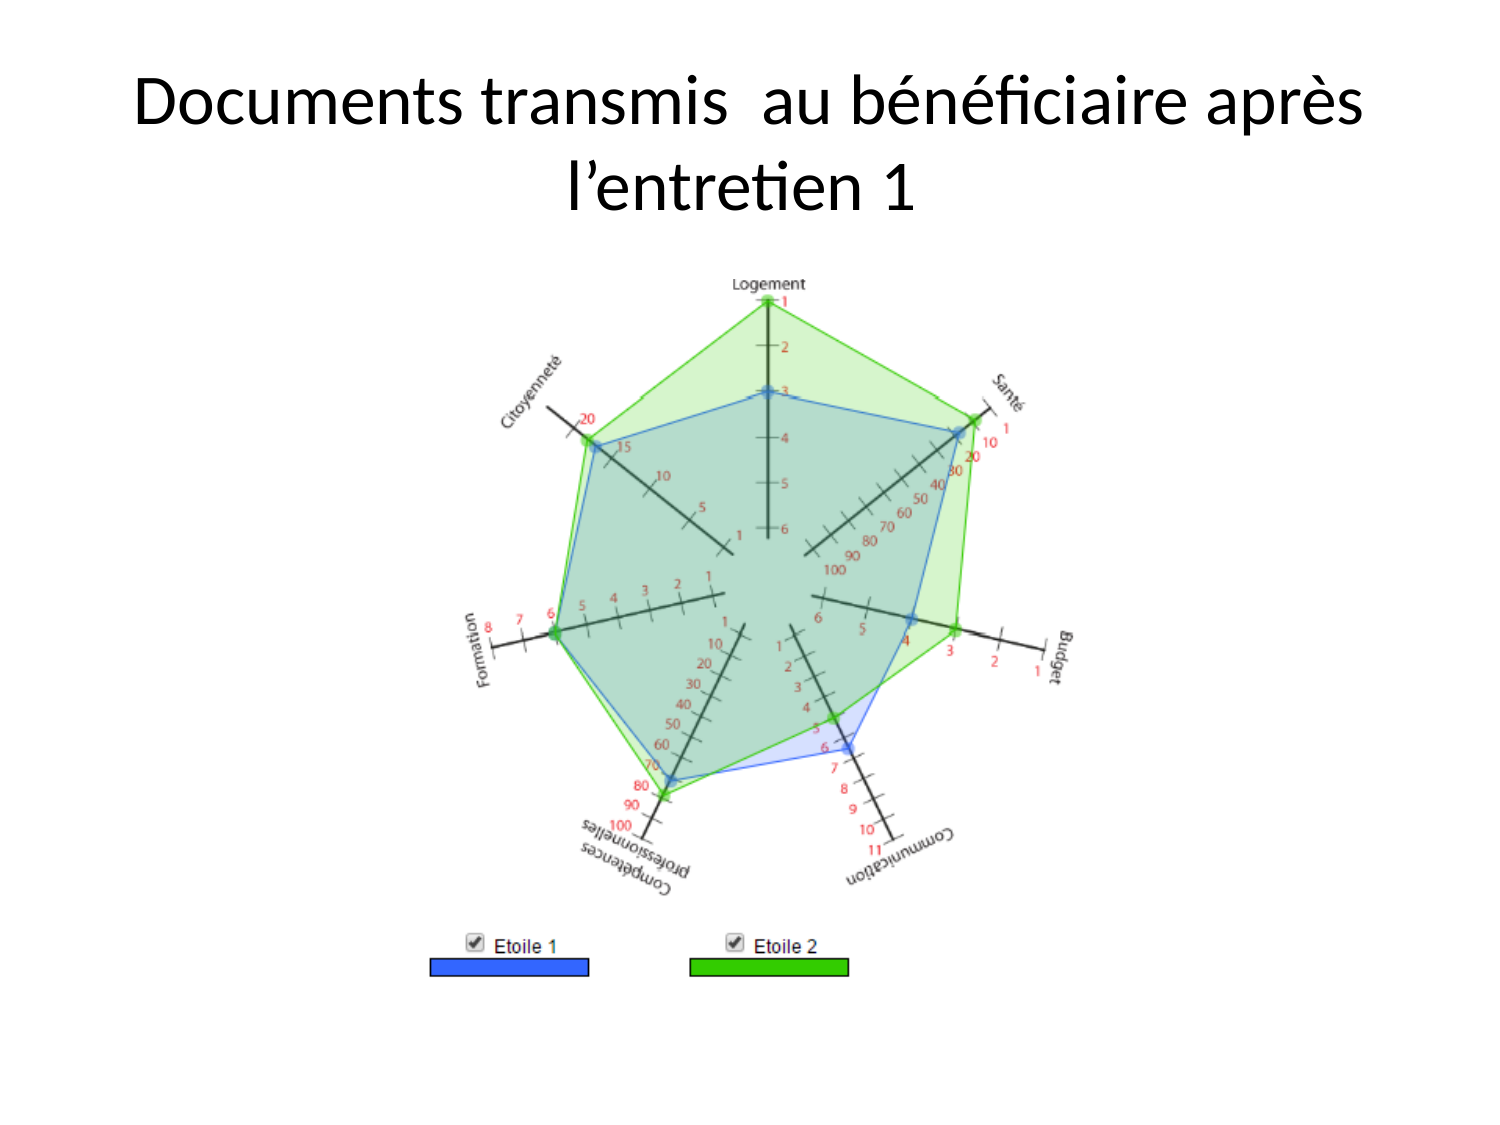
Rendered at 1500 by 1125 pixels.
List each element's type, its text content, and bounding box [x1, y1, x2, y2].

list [383, 279, 1117, 988]
title Documents transmis au bénéficiaire après l’entretien 1 [75, 45, 1425, 233]
